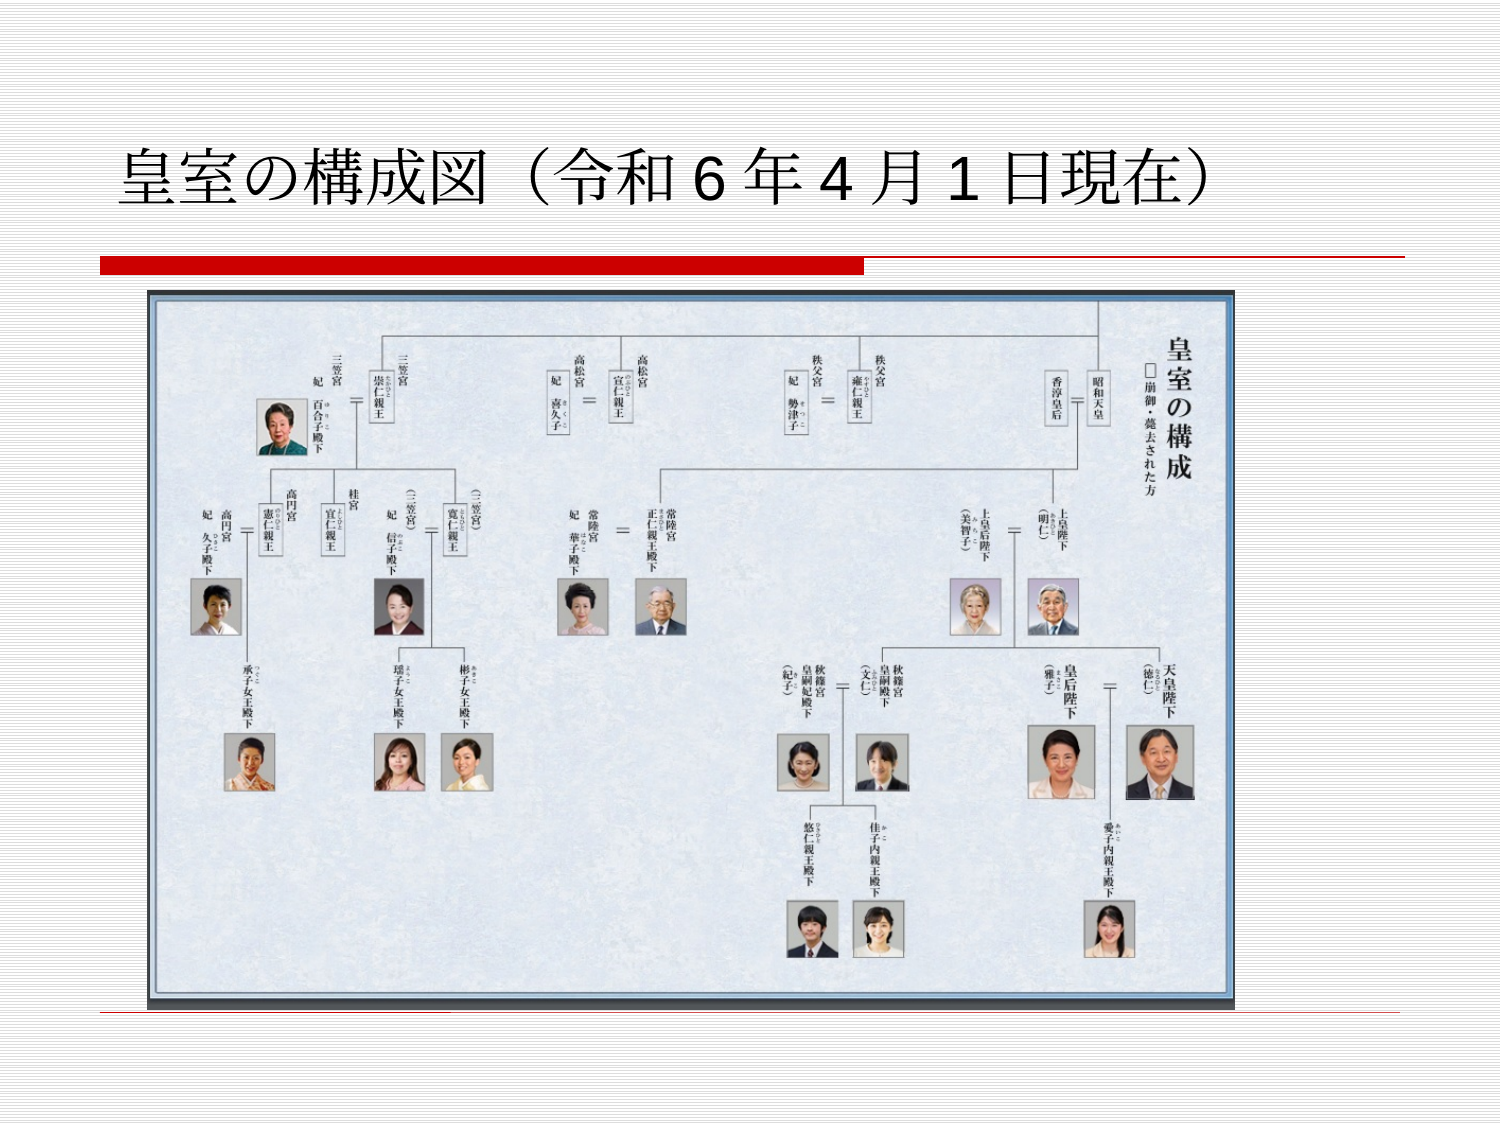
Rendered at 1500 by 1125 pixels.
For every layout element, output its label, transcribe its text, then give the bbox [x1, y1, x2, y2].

title 皇室の構成図（令和6年4月1日現在） [100, 89, 1341, 221]
picture [147, 290, 1235, 1011]
